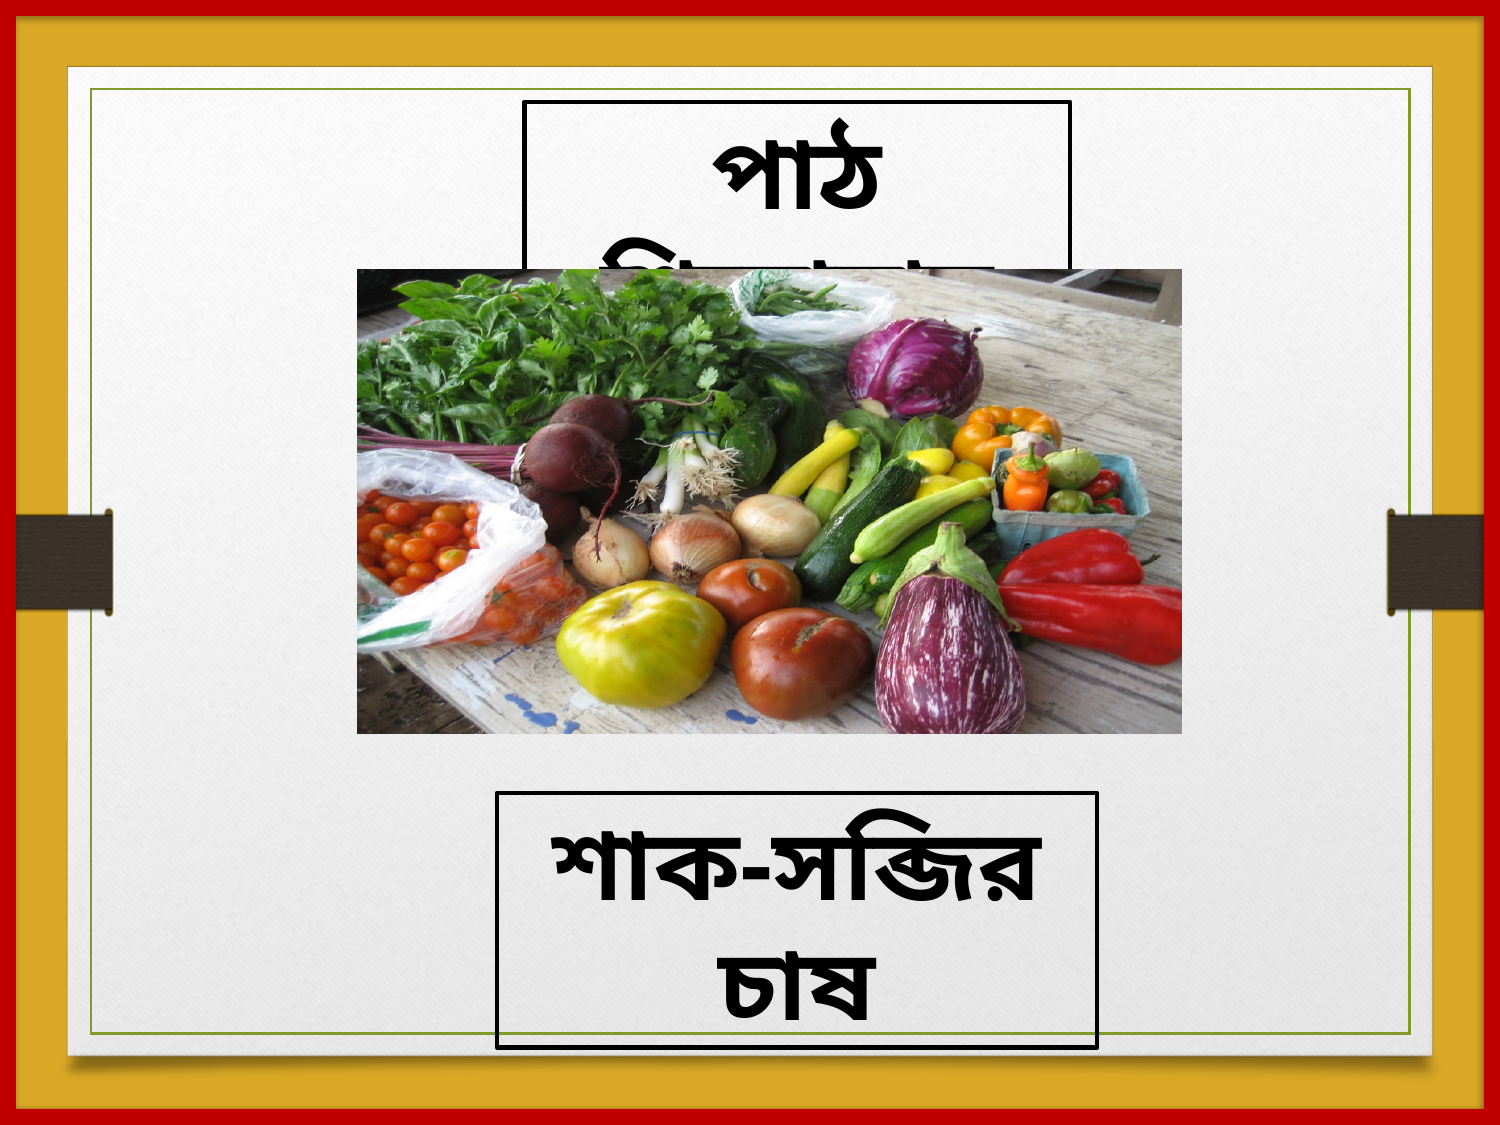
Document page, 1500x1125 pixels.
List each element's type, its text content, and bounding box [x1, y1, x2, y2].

text_box শাক-সব্জির চাষ [497, 792, 1098, 1048]
text_box পাঠ শিরোনাম [524, 101, 1070, 268]
picture [17, 17, 1483, 1108]
text_box [0, 0, 1500, 1125]
